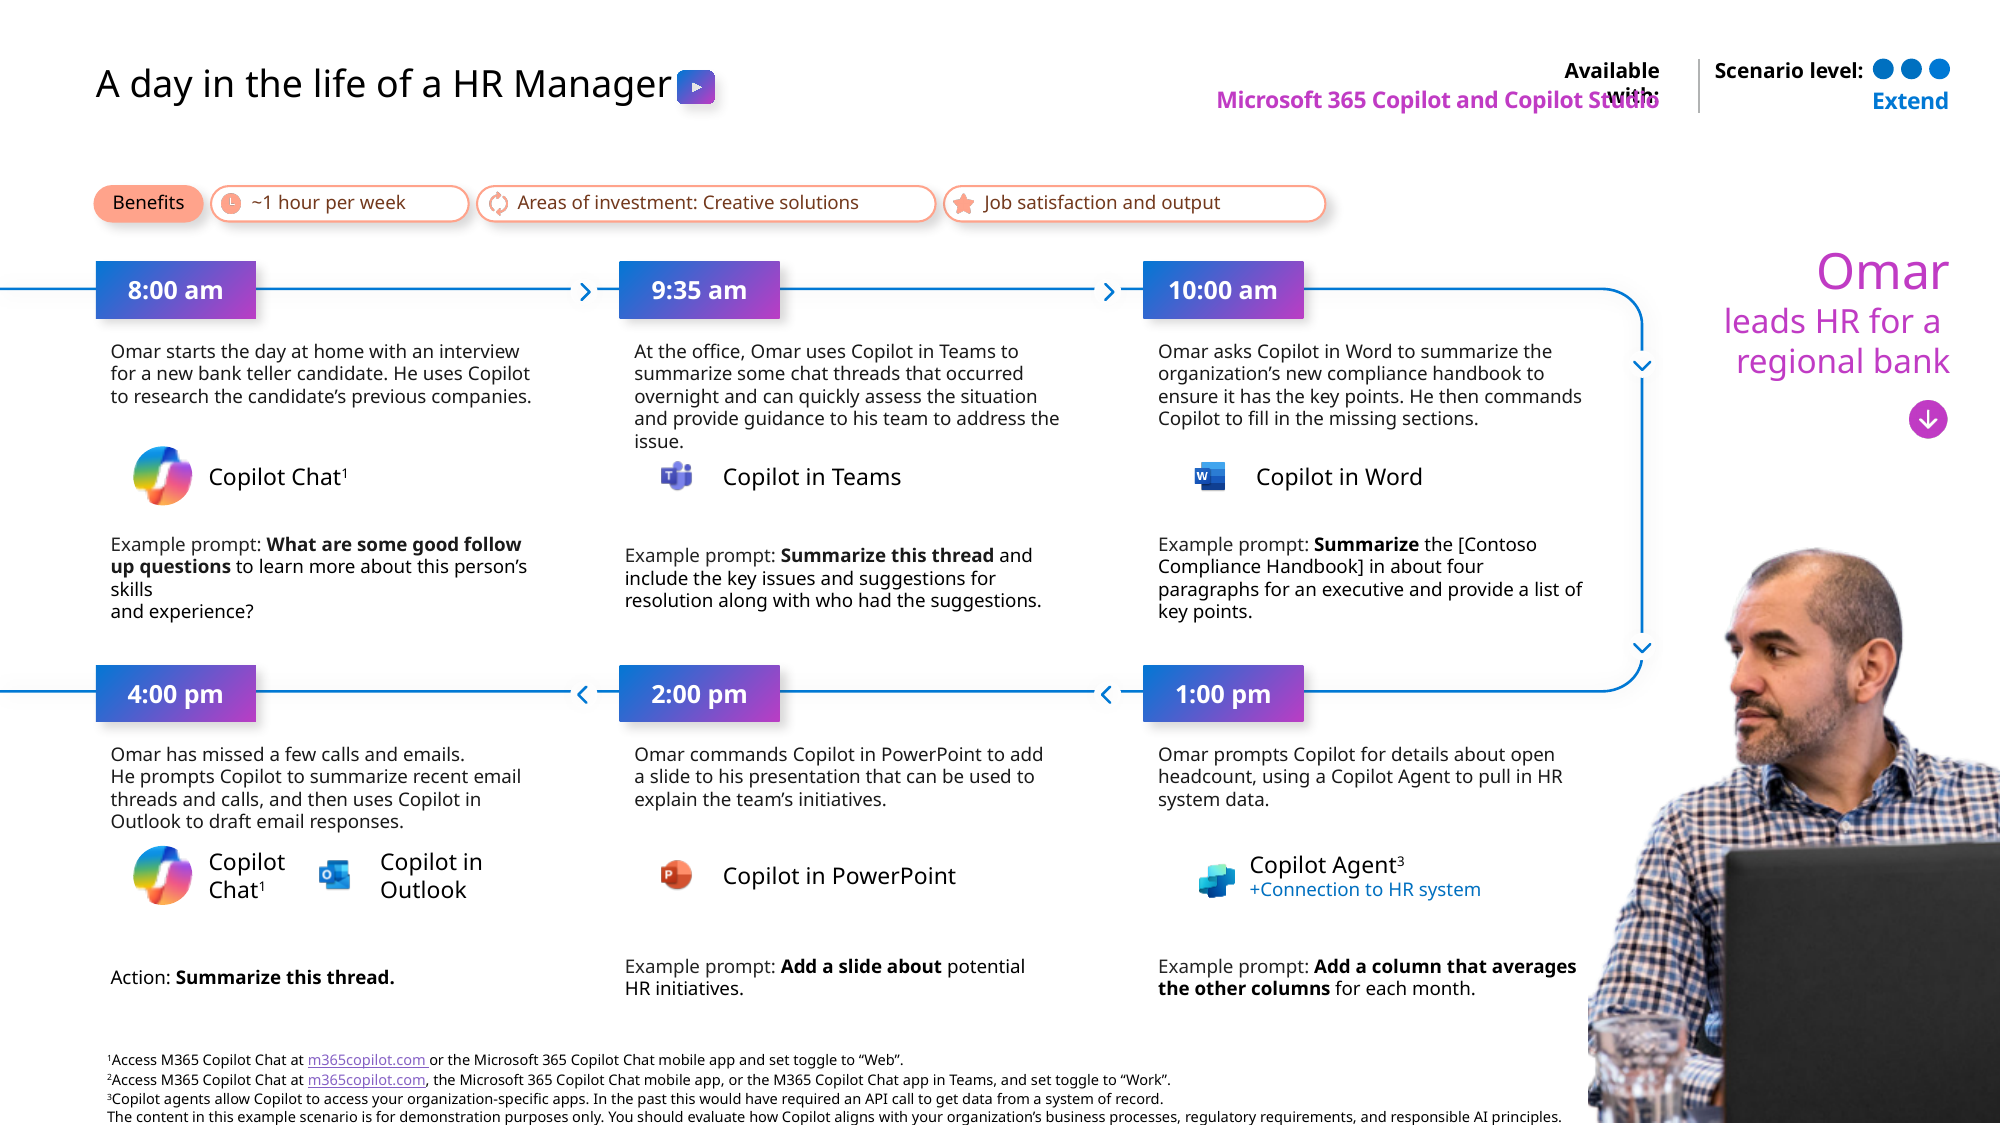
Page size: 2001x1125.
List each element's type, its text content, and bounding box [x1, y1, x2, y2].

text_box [210, 185, 469, 222]
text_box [1186, 849, 1561, 947]
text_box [647, 446, 1034, 506]
list 1:00 pm [1143, 665, 1304, 722]
text_box a [1929, 58, 1951, 80]
list Omar asks Copilot in Word to summarize the organization’s new compliance handbook to ensure it has the key points. He then commands Copilot to fill in the missing sections. [1143, 333, 1604, 437]
list Microsoft 365 Copilot and Copilot Studio [1069, 85, 1660, 114]
list 4:00 pm [95, 665, 256, 722]
list Omar starts the day at home with an interview for a new bank teller candidate. He uses Copilot to research the candidate’s previous companies. [95, 333, 557, 437]
list Action: Summarize this thread. [95, 924, 557, 1029]
list Omar has missed a few calls and emails. He prompts Copilot to summarize recent email threads and calls, and then uses Copilot in Outlook to draft email responses. [95, 736, 557, 840]
text_box a [1872, 58, 1894, 80]
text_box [133, 446, 520, 506]
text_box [476, 185, 936, 222]
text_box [304, 845, 489, 906]
list Example prompt: What are some good follow up questions to learn more about this person’s skills and experience? [95, 525, 557, 630]
picture [1587, 436, 2000, 1123]
text_box Benefits [93, 185, 204, 223]
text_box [943, 185, 1326, 222]
text_box [677, 70, 715, 104]
list Example prompt: Summarize this thread and include the key issues and suggestions for resolution along with who had the suggestions. [609, 525, 1072, 630]
list 8:00 am [95, 261, 256, 319]
text_box Extend [1710, 85, 1951, 115]
list Omar commands Copilot in PowerPoint to add a slide to his presentation that can be used to explain the team’s initiatives. [619, 736, 1081, 840]
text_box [1180, 446, 1567, 506]
list Example prompt: Summarize the [Contoso Compliance Handbook] in about four paragraphs for an executive and provide a list of key points. [1142, 525, 1587, 630]
list Example prompt: Add a column that averages the other columns for each month. [1142, 924, 1587, 1029]
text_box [647, 845, 1034, 906]
title A day in the life of a HR Manager [95, 63, 1027, 150]
list 9:35 am [619, 261, 780, 319]
list 2:00 pm [619, 665, 780, 722]
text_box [1672, 239, 1951, 436]
list 10:00 am [1143, 261, 1304, 319]
list Example prompt: Add a slide about potential HR initiatives. [609, 924, 1072, 1029]
list Omar prompts Copilot for details about open headcount, using a Copilot Agent to pull in HR system data. [1143, 736, 1587, 840]
list At the office, Omar uses Copilot in Teams to summarize some chat threads that occurred overnight and can quickly assess the situation and provide guidance to his team to address the issue. [619, 333, 1081, 437]
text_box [133, 845, 304, 906]
text_box a [1901, 58, 1922, 80]
